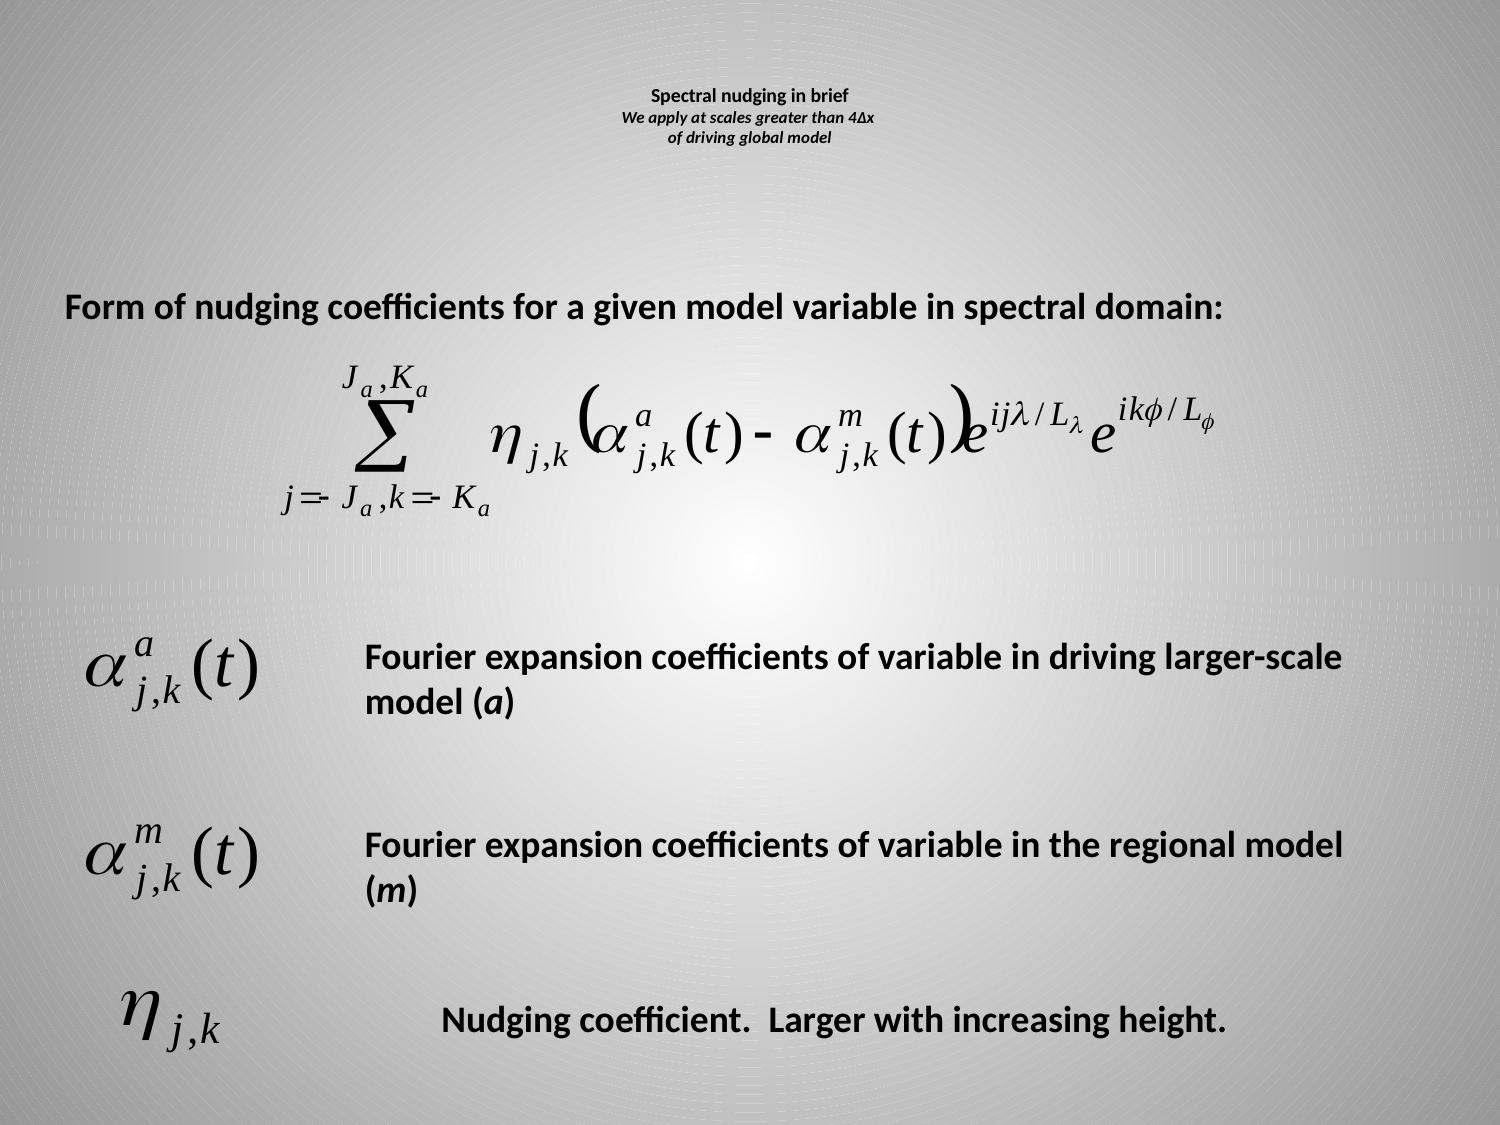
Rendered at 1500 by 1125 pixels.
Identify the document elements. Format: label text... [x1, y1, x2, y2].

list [112, 949, 238, 1069]
title Spectral nudging in brief We apply at scales greater than 4Δx of driving global model [68, 75, 1432, 155]
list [74, 799, 276, 915]
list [74, 612, 276, 727]
text_box Nudging coefficient. Larger with increasing height. [426, 987, 1243, 1048]
text_box Form of nudging coefficients for a given model variable in spectral domain: [49, 274, 1463, 335]
text_box Fourier expansion coefficients of variable in the regional model (m) [349, 812, 1388, 918]
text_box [268, 349, 1232, 531]
text_box Fourier expansion coefficients of variable in driving larger-scale model (a) [350, 624, 1425, 730]
